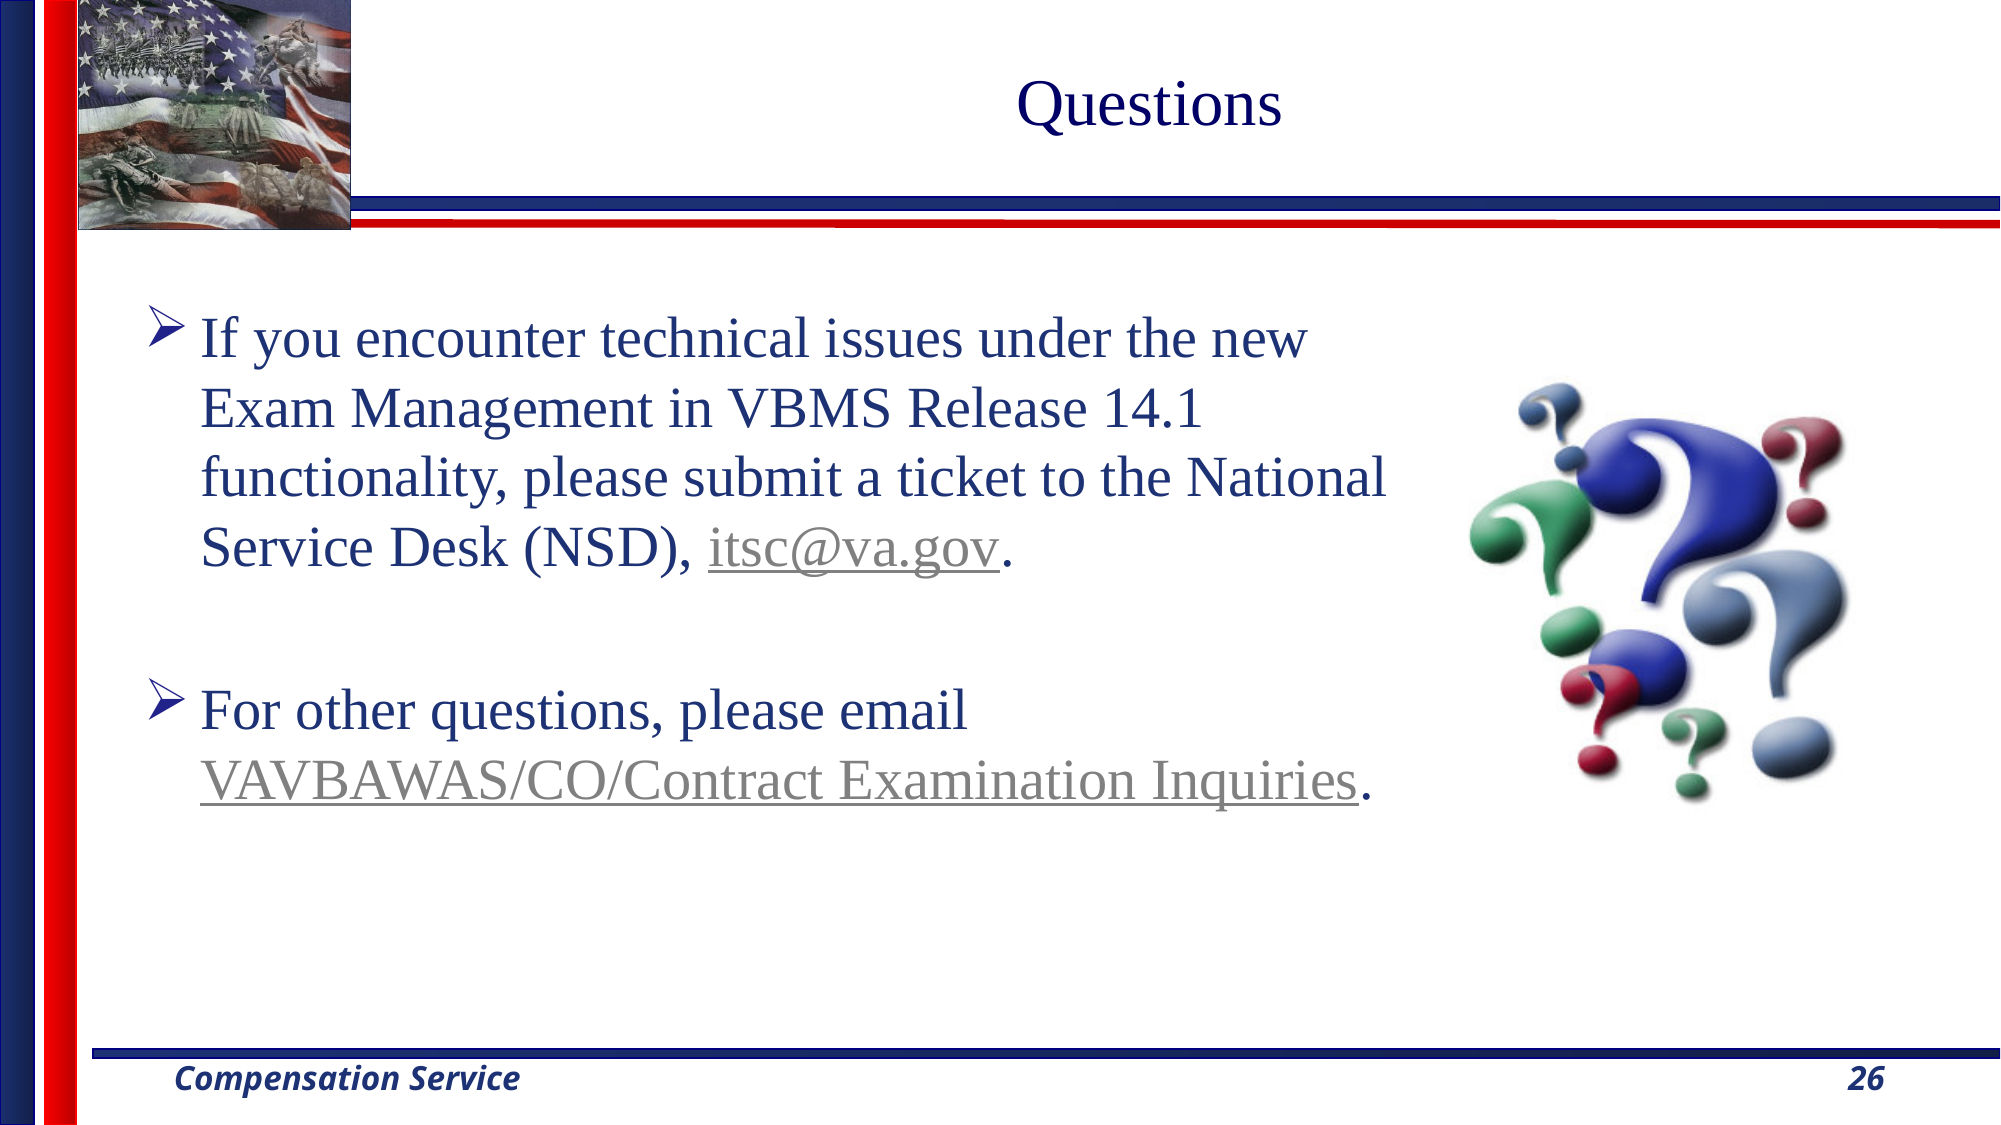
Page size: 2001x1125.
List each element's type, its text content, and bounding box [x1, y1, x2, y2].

slide_number 26 [1733, 1042, 2000, 1118]
title Questions [349, 7, 1951, 190]
list If you encounter technical issues under the new Exam Management in VBMS Release 14.1 functionality, please submit a ticket to the National Service Desk (NSD), itsc@va.gov. For other questions, please email VAVBAWAS/CO/Contract Examination Inquiries. [128, 291, 1424, 991]
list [1368, 375, 1954, 814]
picture [78, 0, 351, 230]
